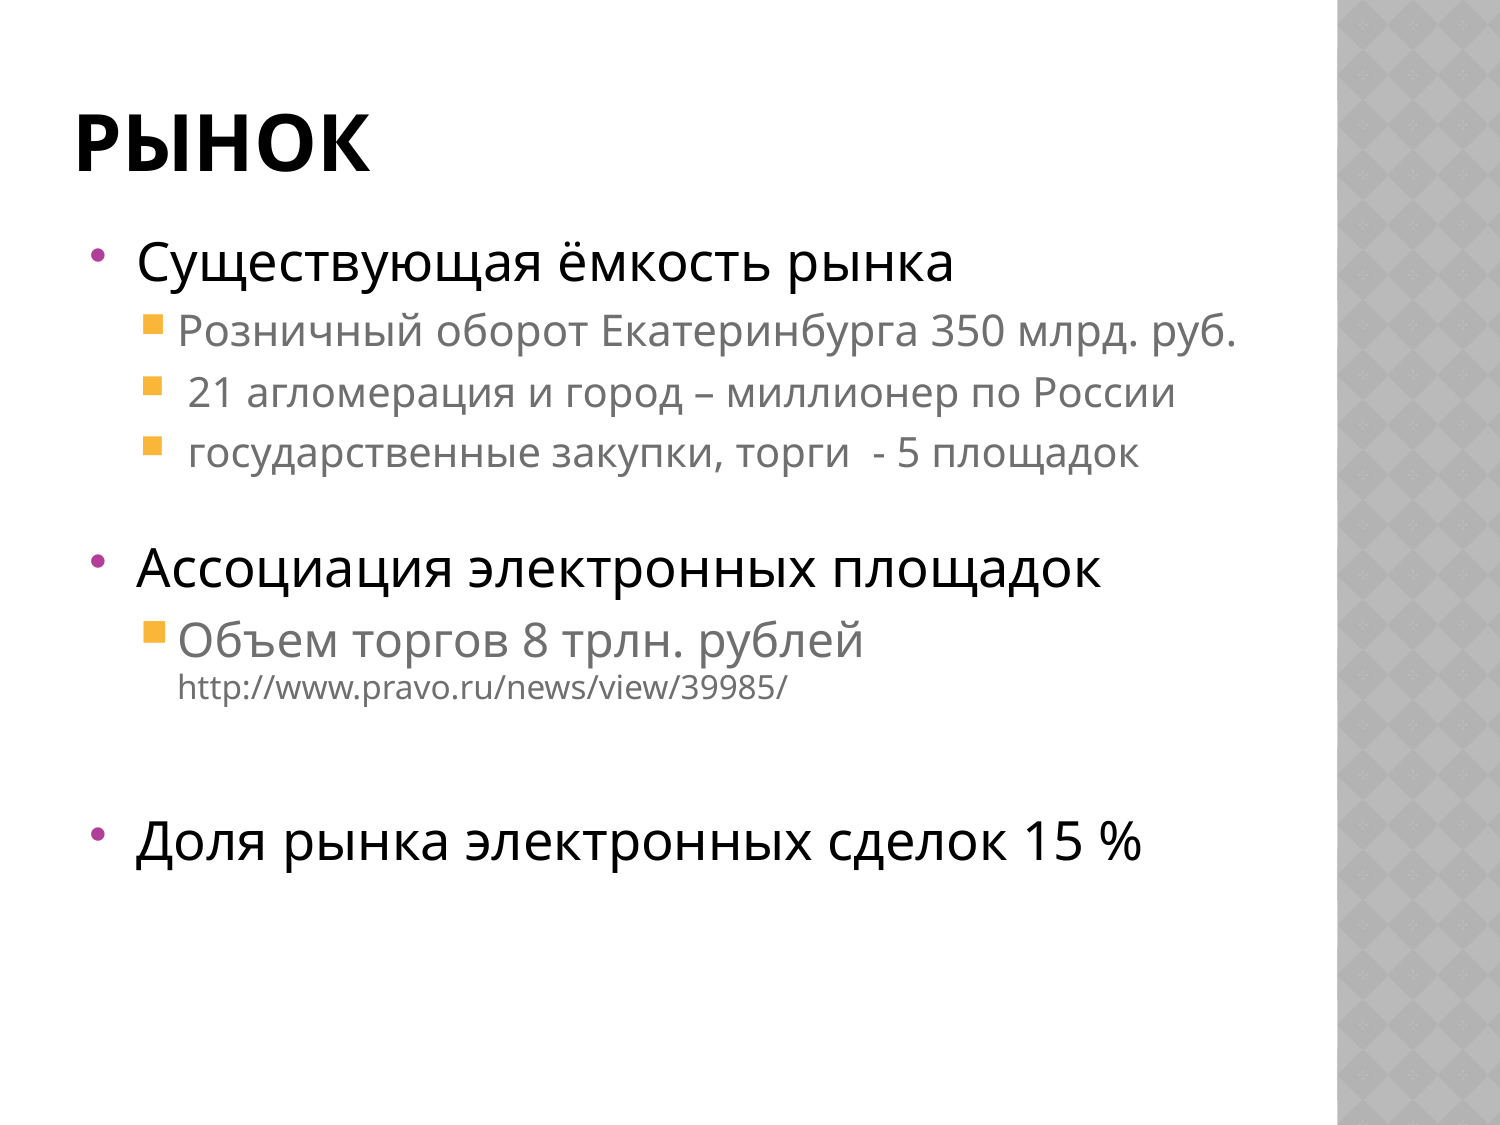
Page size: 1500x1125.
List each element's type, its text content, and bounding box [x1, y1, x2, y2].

list Существующая ёмкость рынка Розничный оборот Екатеринбурга 350 млрд. руб. 21 агломерация и город – миллионер по России государственные закупки, торги - 5 площадок Ассоциация электронных площадок Объем торгов 8 трлн. рублей http://www.pravo.ru/news/view/39985/ Доля рынка электронных сделок 15 % [76, 219, 1437, 1015]
title Рынок [64, 0, 1253, 188]
